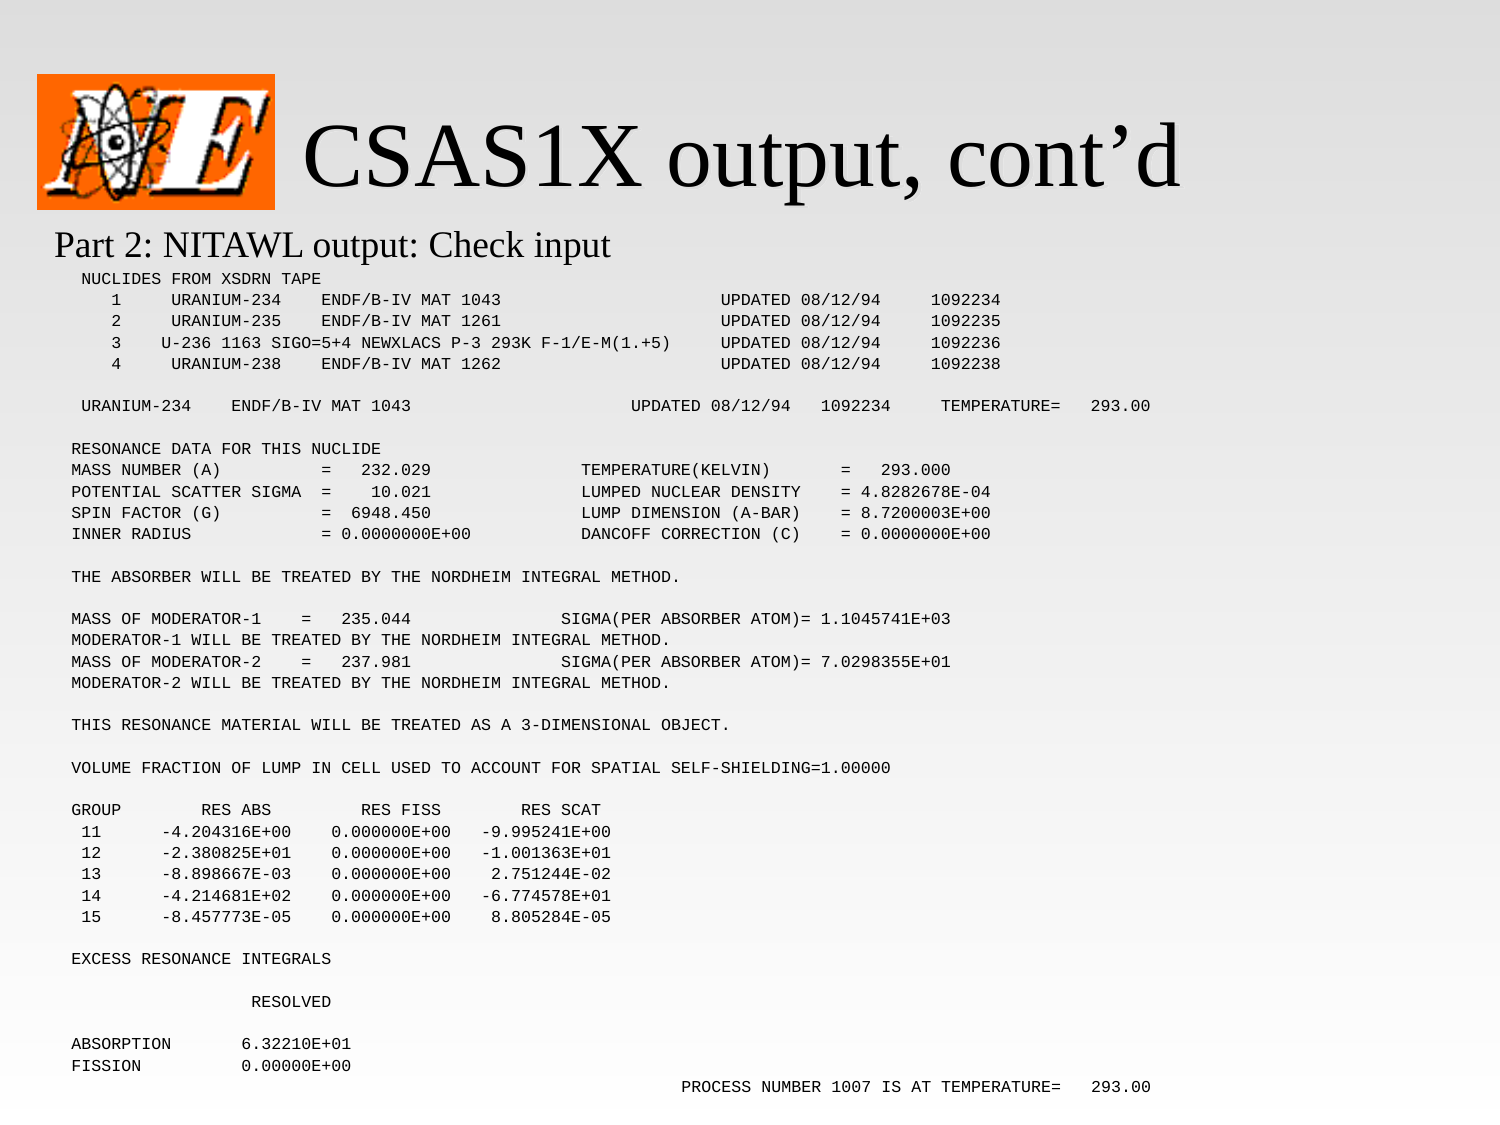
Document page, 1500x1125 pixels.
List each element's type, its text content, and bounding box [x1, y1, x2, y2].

title CSAS1X output, cont’d [287, 56, 1463, 244]
list NUCLIDES FROM XSDRN TAPE 1 URANIUM-234 ENDF/B-IV MAT 1043 UPDATED 08/12/94 1092234 2 URANIUM-235 ENDF/B-IV MAT 1261 UPDATED 08/12/94 1092235 3 U-236 1163 SIGO=5+4 NEWXLACS P-3 293K F-1/E-M(1.+5) UPDATED 08/12/94 1092236 4 URANIUM-238 ENDF/B-IV MAT 1262 UPDATED 08/12/94 1092238 URANIUM-234 ENDF/B-IV MAT 1043 UPDATED 08/12/94 1092234 TEMPERATURE= 293.00 RESONANCE DATA FOR THIS NUCLIDE MASS NUMBER (A) = 232.029 TEMPERATURE(KELVIN) = 293.000 POTENTIAL SCATTER SIGMA = 10.021 LUMPED NUCLEAR DENSITY = 4.8282678E-04 SPIN FACTOR (G) = 6948.450 LUMP DIMENSION (A-BAR) = 8.7200003E+00 INNER RADIUS = 0.0000000E+00 DANCOFF CORRECTION (C) = 0.0000000E+00 THE ABSORBER WILL BE TREATED BY THE NORDHEIM INTEGRAL METHOD. MASS OF MODERATOR-1 = 235.044 SIGMA(PER ABSORBER ATOM)= 1.1045741E+03 MODERATOR-1 WILL BE TREATED BY THE NORDHEIM INTEGRAL METHOD. MASS OF MODERATOR-2 = 237.981 SIGMA(PER ABSORBER ATOM)= 7.0298355E+01 MODERATOR-2 WILL BE TREATED BY THE NORDHEIM INTEGRAL METHOD. THIS RESONANCE MATERIAL WILL BE TREATED AS A 3-DIMENSIONAL OBJECT. VOLUME FRACTION OF LUMP IN CELL USED TO ACCOUNT FOR SPATIAL SELF-SHIELDING=1.00000 GROUP RES ABS RES FISS RES SCAT 11 -4.204316E+00 0.000000E+00 -9.995241E+00 12 -2.380825E+01 0.000000E+00 -1.001363E+01 13 -8.898667E-03 0.000000E+00 2.751244E-02 14 -4.214681E+02 0.000000E+00 -6.774578E+01 15 -8.457773E-05 0.000000E+00 8.805284E-05 EXCESS RESONANCE INTEGRALS RESOLVED ABSORPTION 6.32210E+01 FISSION 0.00000E+00 PROCESS NUMBER 1007 IS AT TEMPERATURE= 293.00 [56, 262, 1388, 938]
text_box [78, 304, 1354, 980]
text_box Part 2: NITAWL output: Check input [38, 212, 1314, 302]
picture [37, 74, 275, 210]
